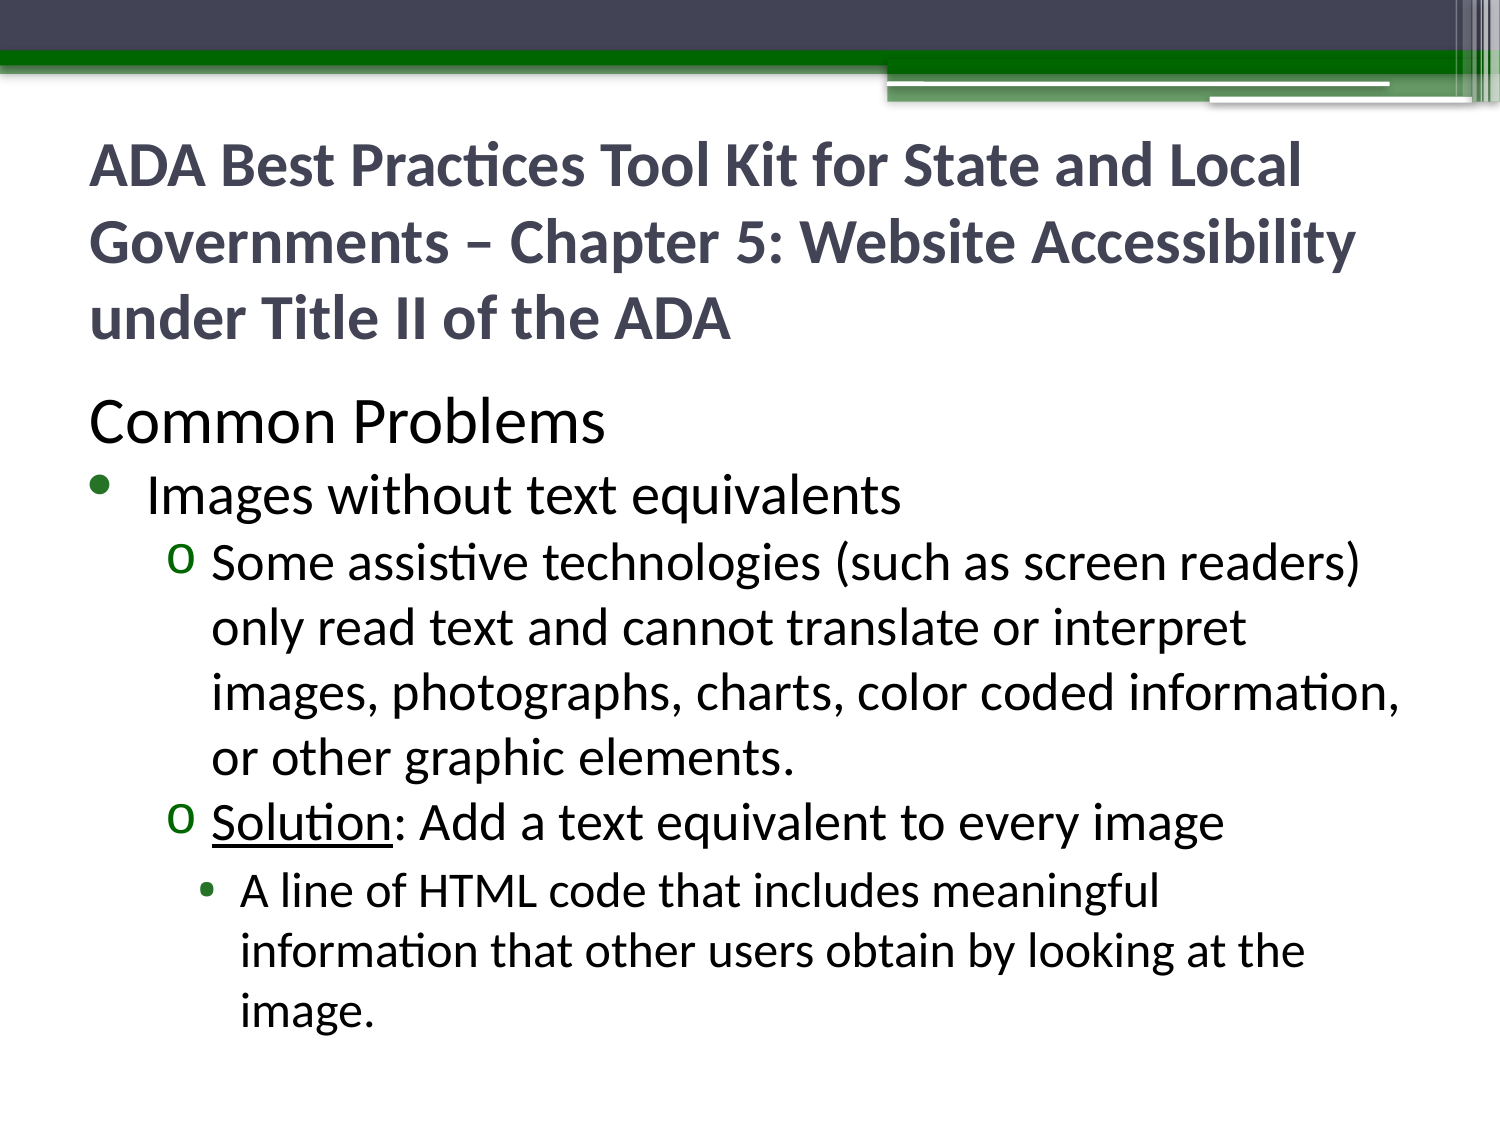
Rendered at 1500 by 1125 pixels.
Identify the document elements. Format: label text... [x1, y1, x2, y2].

list Common Problems Images without text equivalents Some assistive technologies (such as screen readers) only read text and cannot translate or interpret images, photographs, charts, color coded information, or other graphic elements. Solution: Add a text equivalent to every image A line of HTML code that includes meaningful information that other users obtain by looking at the image. [75, 368, 1425, 1079]
title ADA Best Practices Tool Kit for State and Local Governments – Chapter 5: Website Accessibility under Title II of the ADA [75, 112, 1425, 363]
